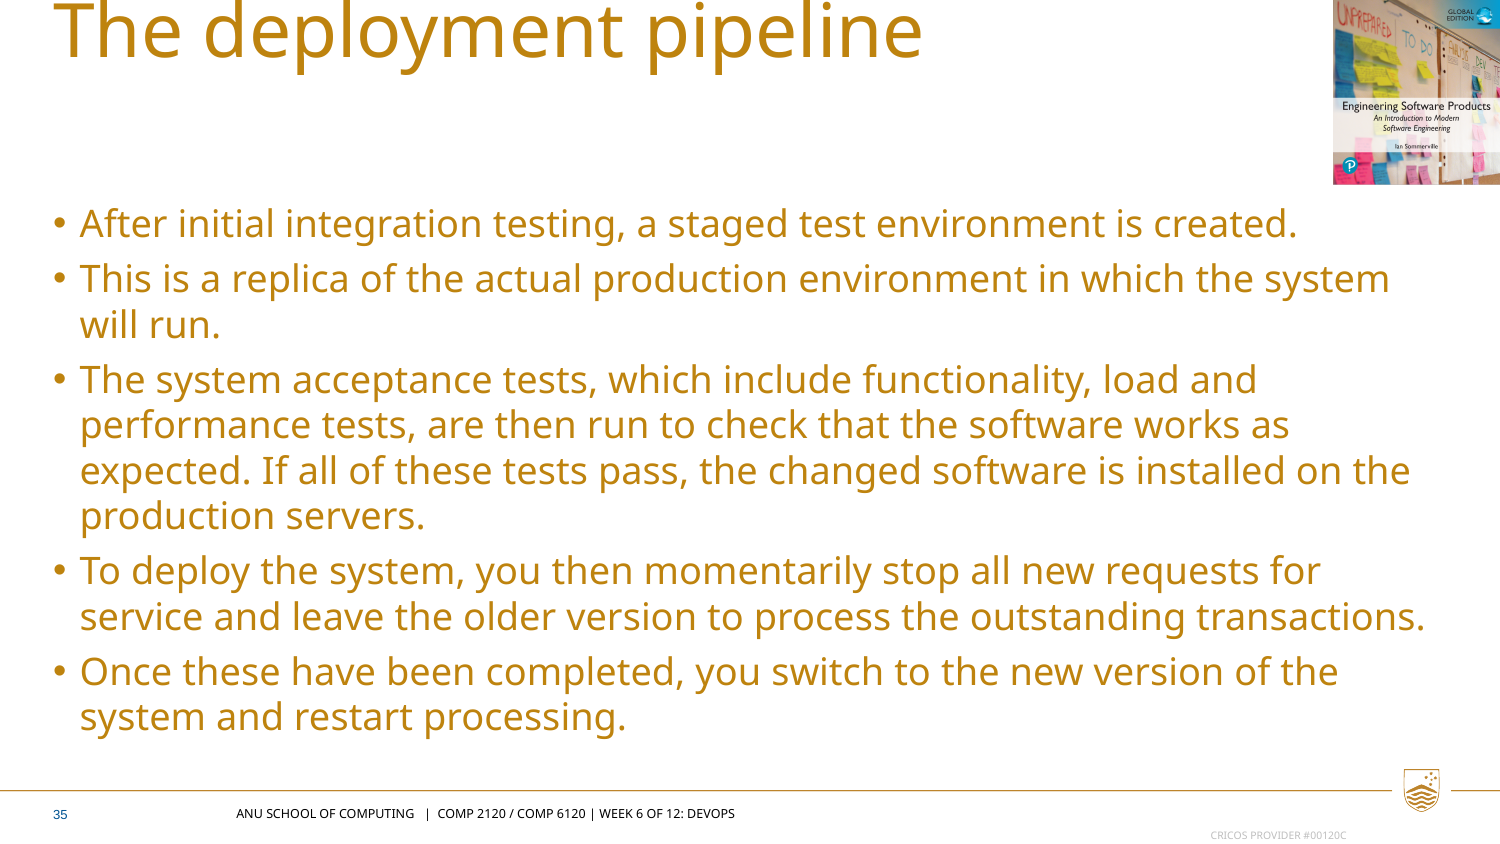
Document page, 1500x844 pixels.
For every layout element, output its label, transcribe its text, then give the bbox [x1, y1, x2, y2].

list The deployment pipeline [53, 0, 1333, 145]
footer ANU SCHOOL OF COMPUTING | COMP 2120 / COMP 6120 | WEEK 6 OF 12: DEVOPS [236, 806, 1122, 824]
list After initial integration testing, a staged test environment is created. This is a replica of the actual production environment in which the system will run. The system acceptance tests, which include functionality, load and performance tests, are then run to check that the software works as expected. If all of these tests pass, the changed software is installed on the production servers. To deploy the system, you then momentarily stop all new requests for service and leave the older version to process the outstanding transactions. Once these have been completed, you switch to the new version of the system and restart processing. [53, 145, 1441, 765]
picture [0, 769, 1500, 812]
slide_number 35 [53, 806, 113, 824]
picture [1333, 0, 1500, 185]
